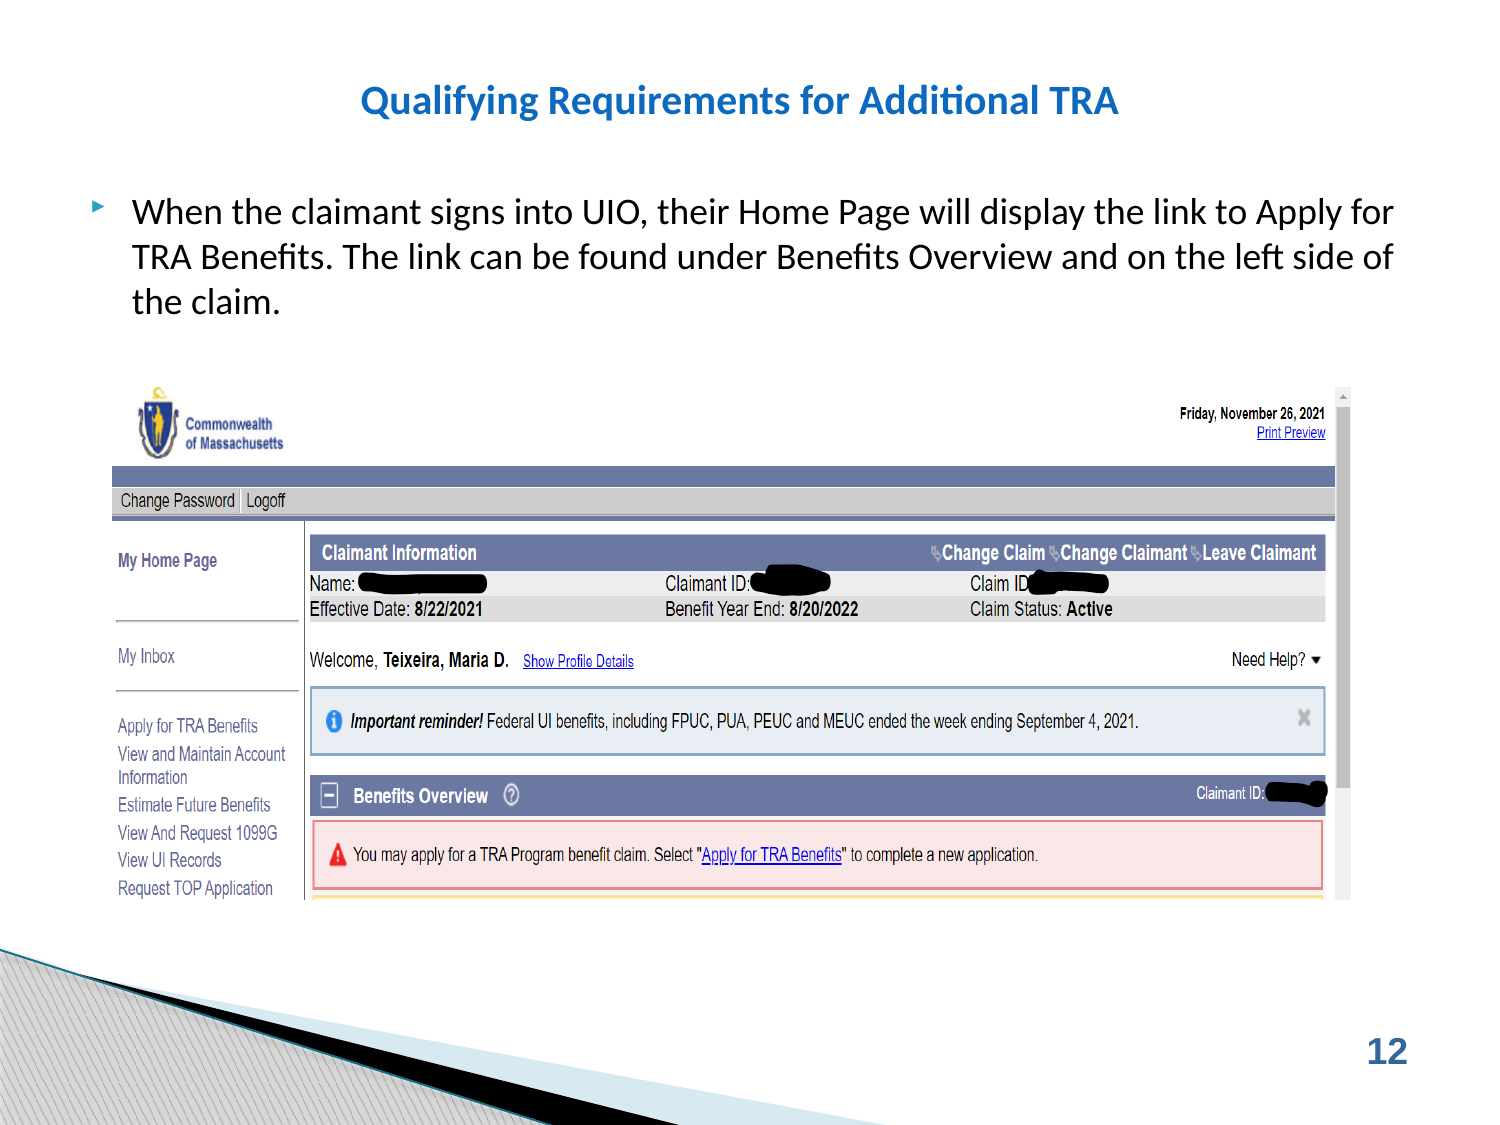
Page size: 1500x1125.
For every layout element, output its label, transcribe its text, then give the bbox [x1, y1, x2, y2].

picture [112, 387, 1351, 901]
list When the claimant signs into UIO, their Home Page will display the link to Apply for TRA Benefits. The link can be found under Benefits Overview and on the left side of the claim. [57, 179, 1433, 1013]
title Qualifying Requirements for Additional TRA [31, 17, 1459, 180]
